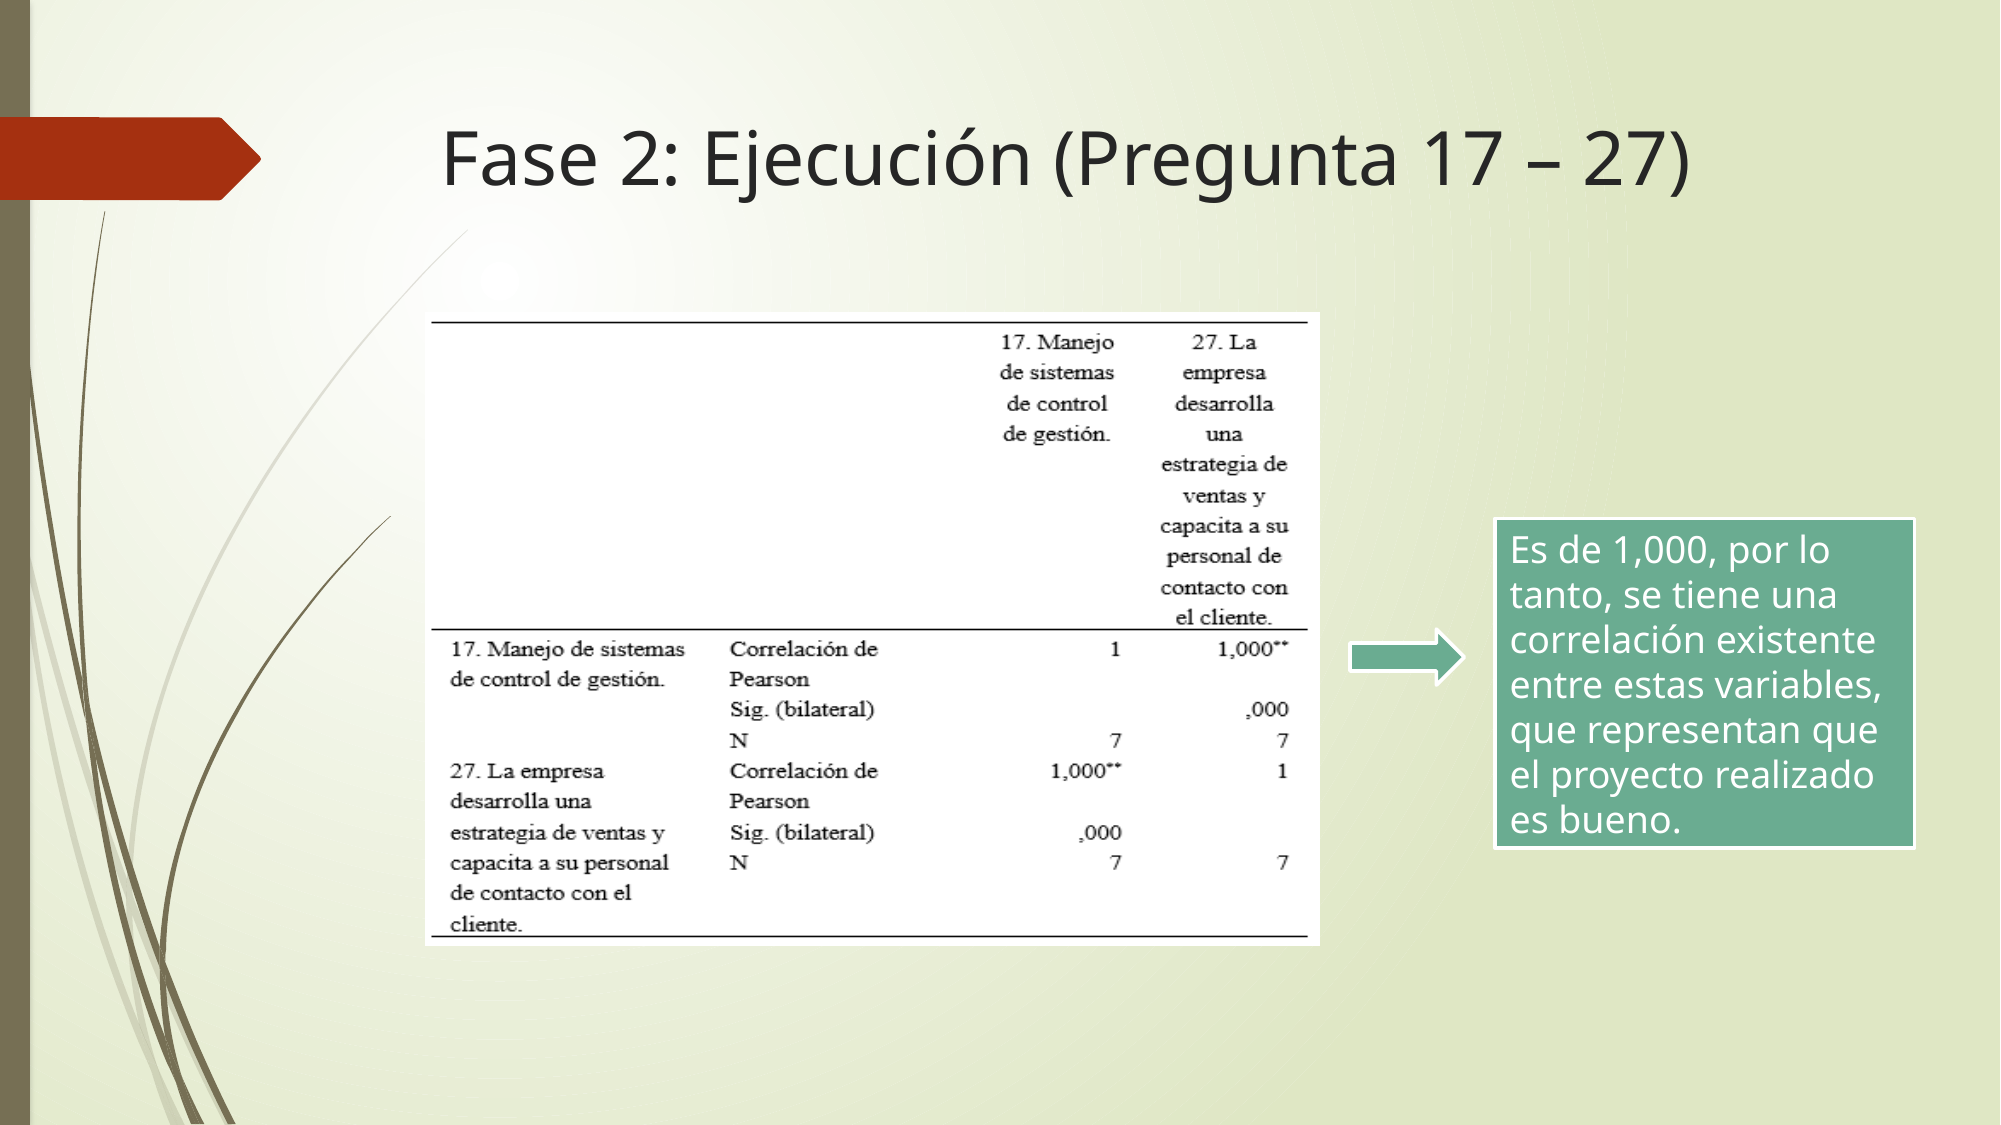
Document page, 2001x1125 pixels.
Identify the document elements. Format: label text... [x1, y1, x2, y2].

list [425, 312, 1320, 946]
text_box Es de 1,000, por lo tanto, se tiene una correlación existente entre estas variables, que representan que el proyecto realizado es bueno. [1493, 517, 1916, 850]
text_box [1348, 627, 1466, 687]
title Fase 2: Ejecución (Pregunta 17 – 27) [425, 102, 1888, 313]
